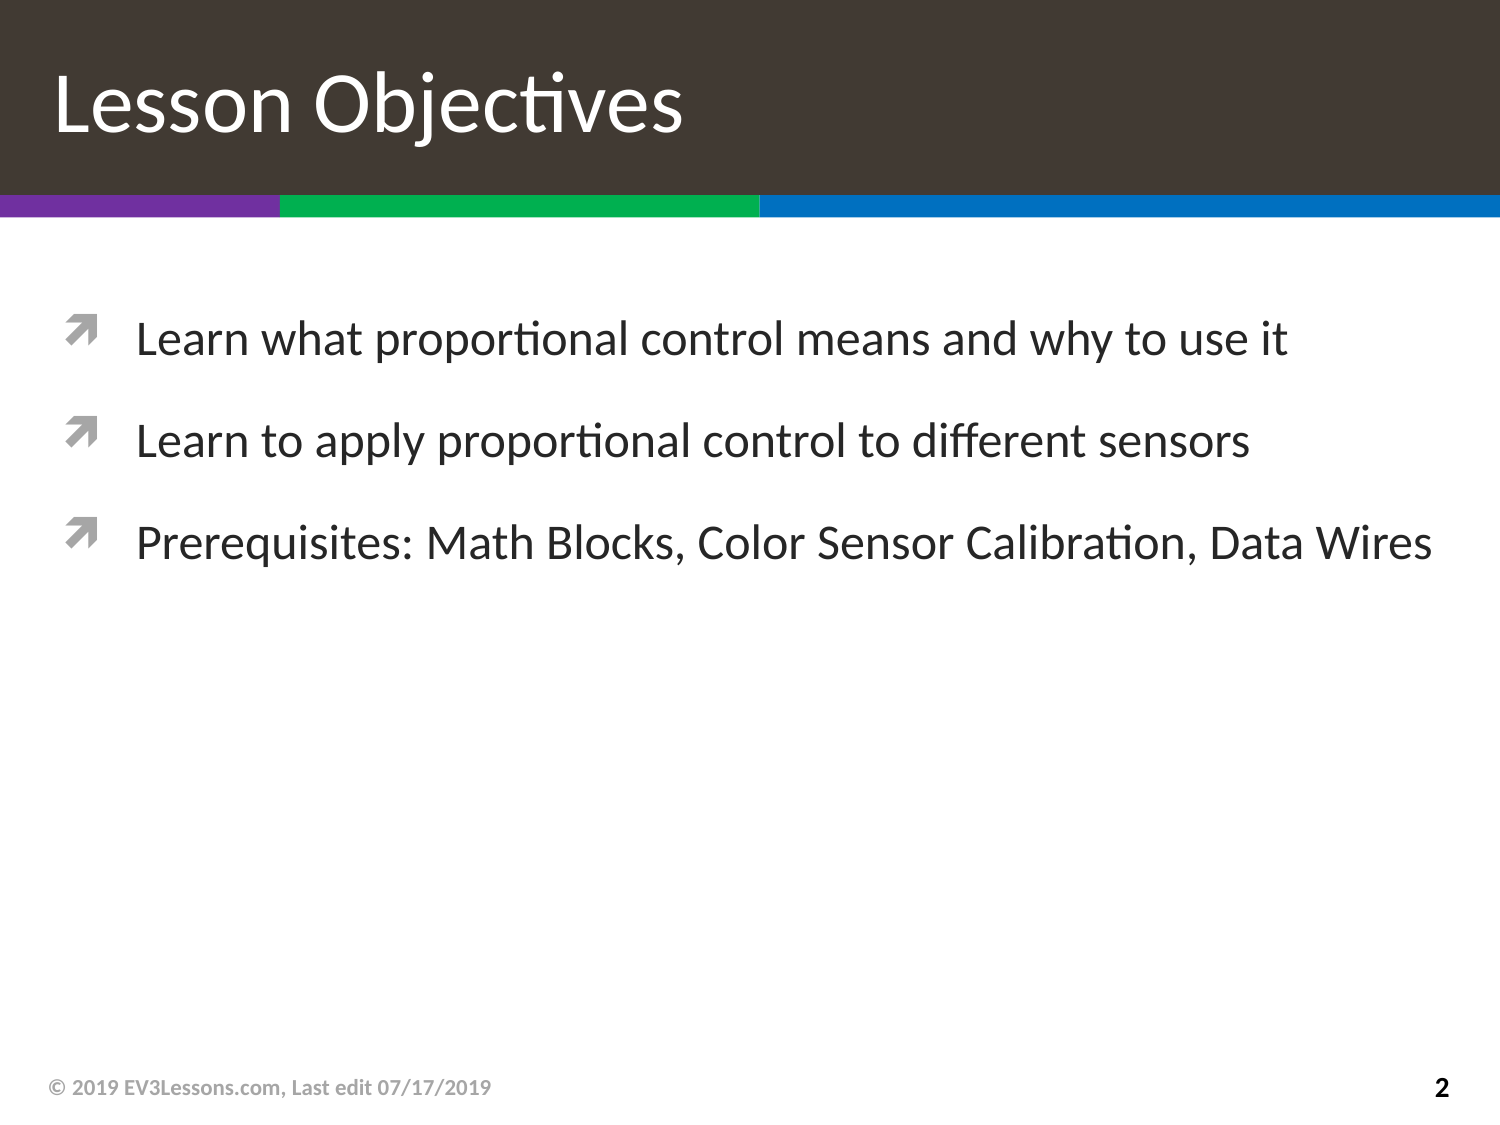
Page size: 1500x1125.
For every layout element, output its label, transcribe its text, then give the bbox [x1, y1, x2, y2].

title Lesson Objectives [0, 0, 1500, 195]
list Learn what proportional control means and why to use it Learn to apply proportional control to different sensors Prerequisites: Math Blocks, Color Sensor Calibration, Data Wires [46, 298, 1454, 1005]
slide_number 2 [1361, 1056, 1465, 1116]
footer © 2019 EV3Lessons.com, Last edit 07/17/2019 [32, 1055, 1038, 1116]
